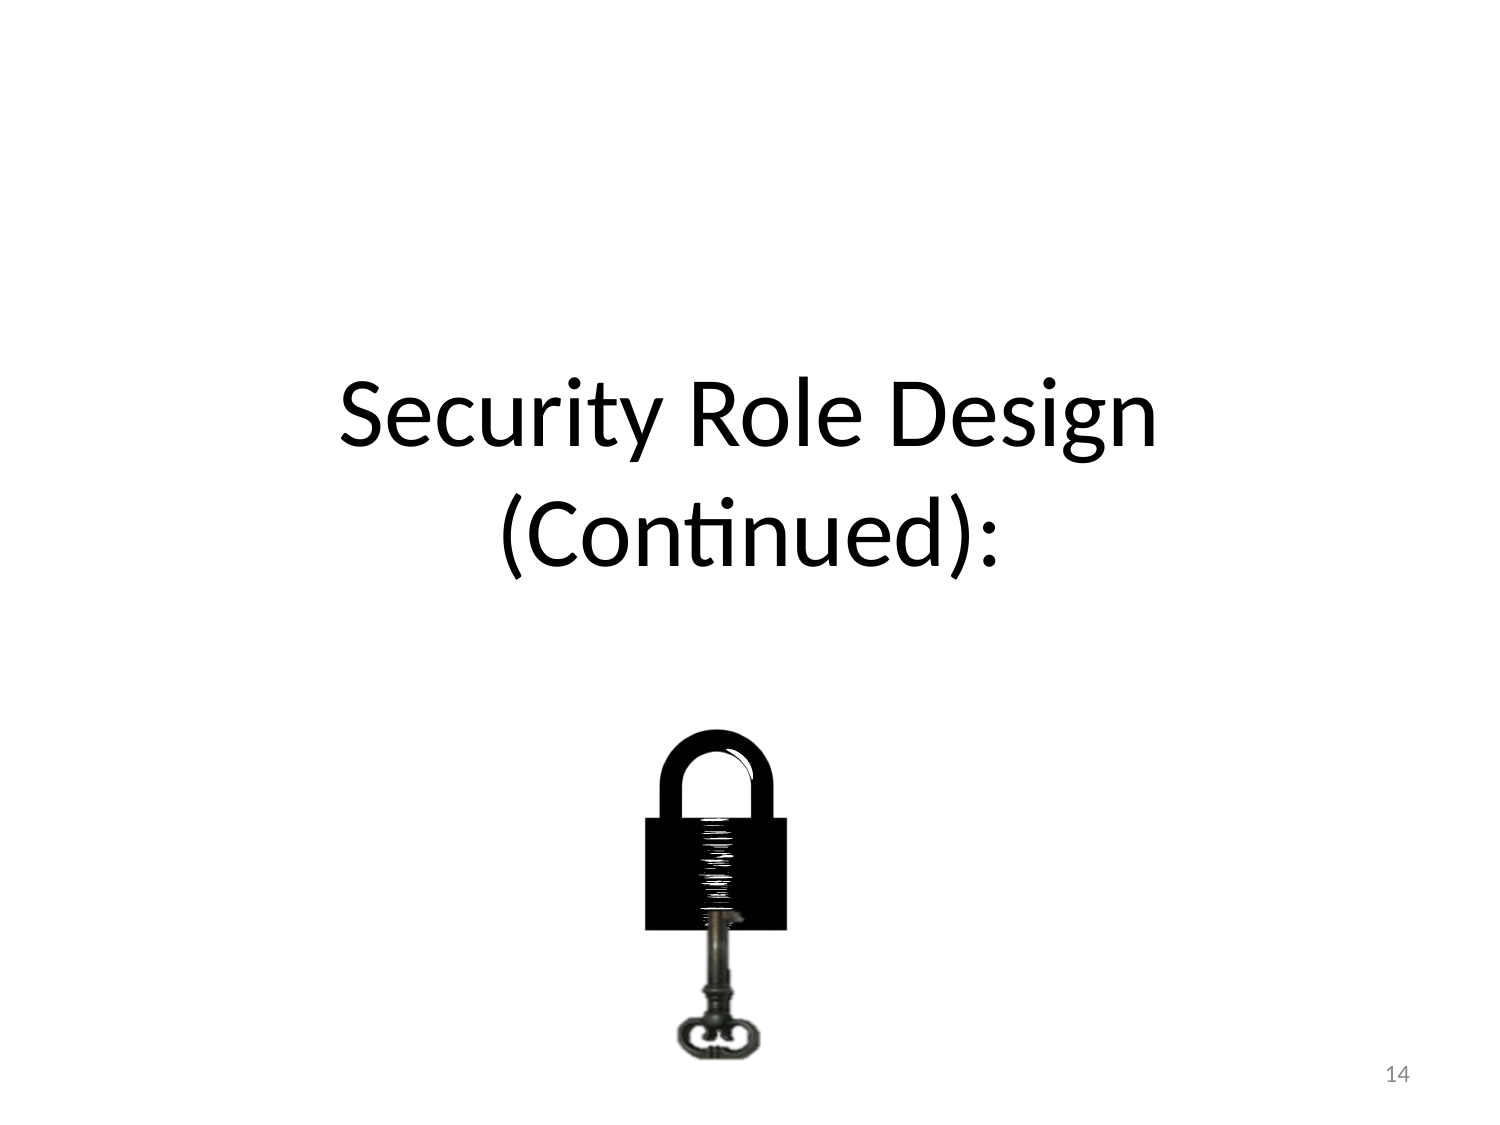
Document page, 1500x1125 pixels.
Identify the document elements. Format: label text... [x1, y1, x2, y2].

picture [642, 726, 795, 1061]
title Security Role Design (Continued): [112, 432, 1388, 621]
slide_number 14 [1074, 1042, 1425, 1103]
